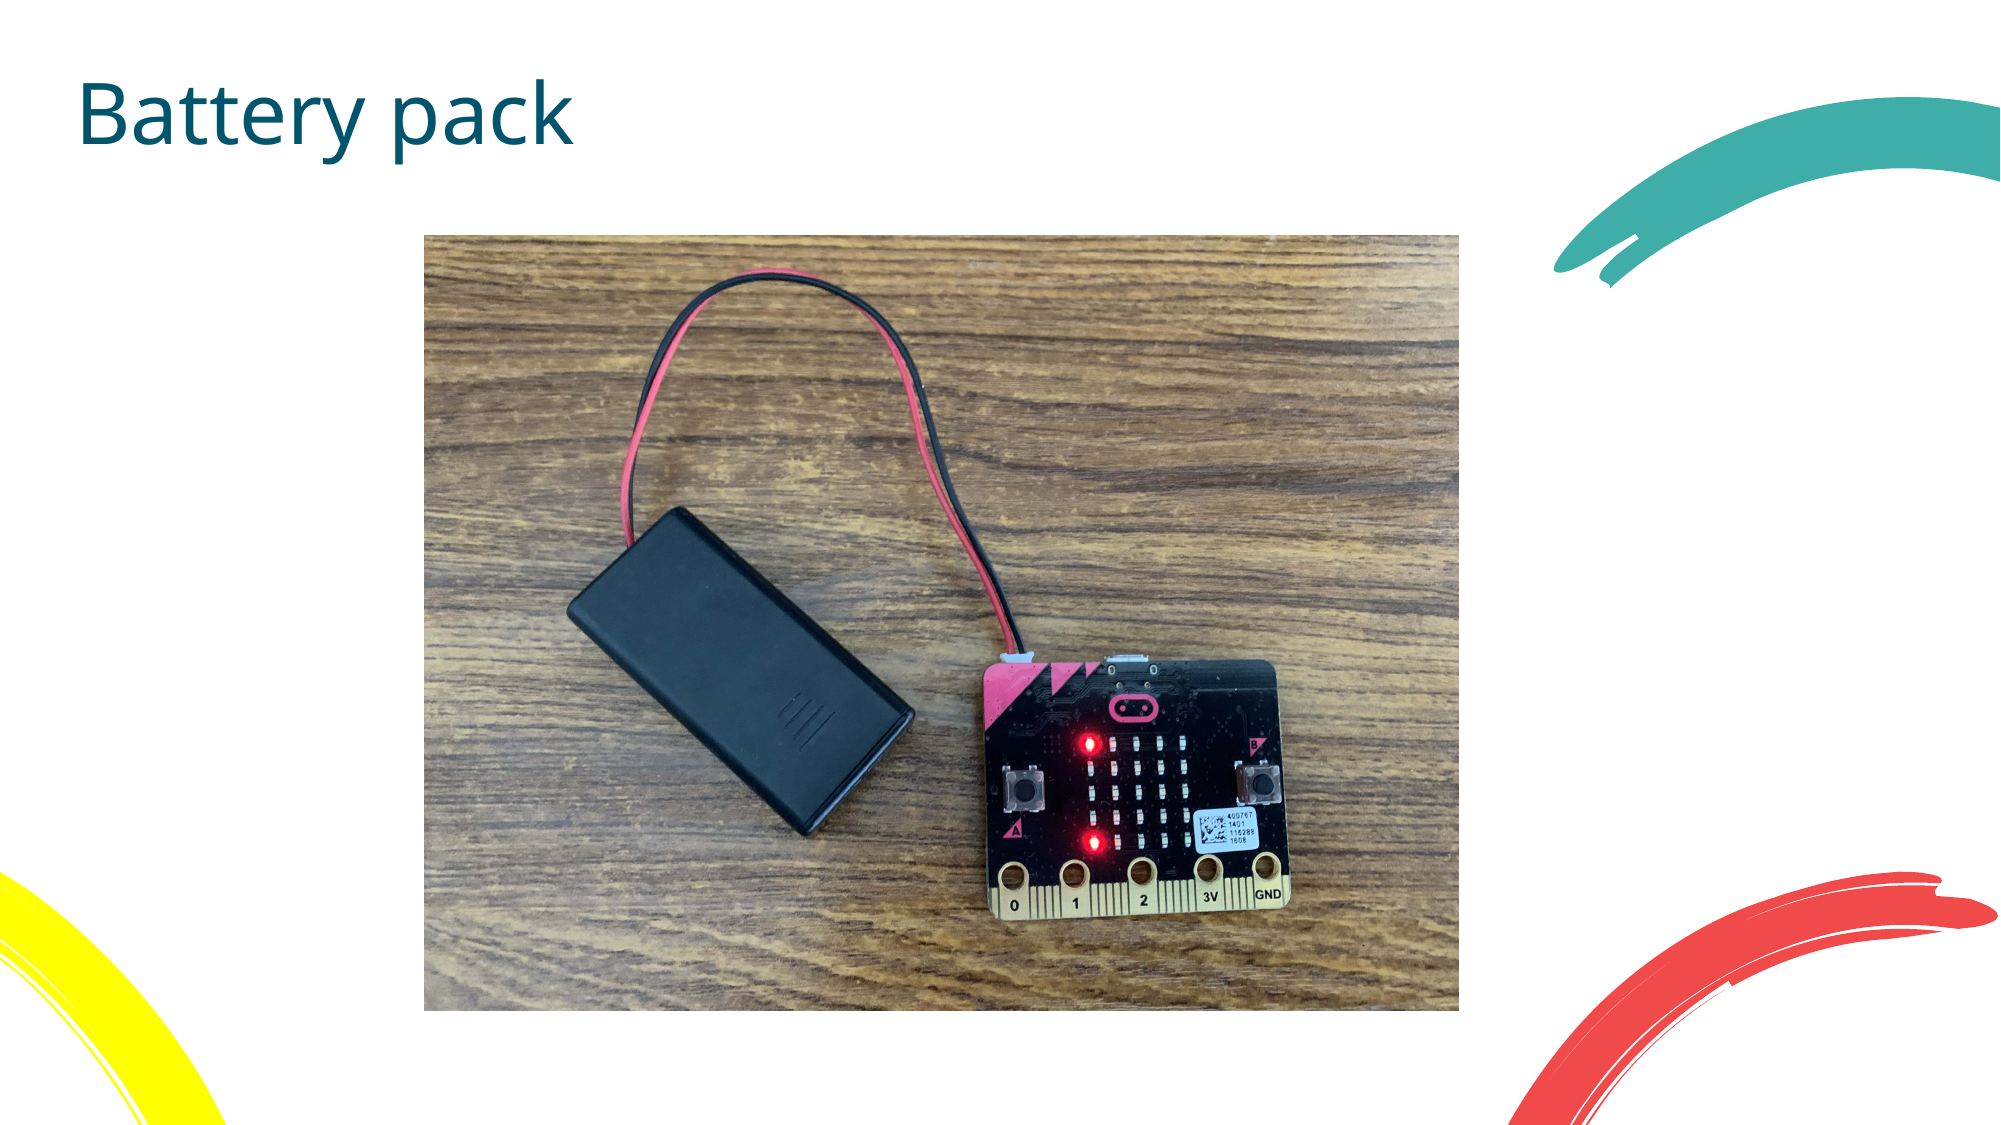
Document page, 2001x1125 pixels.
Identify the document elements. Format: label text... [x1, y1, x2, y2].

picture [424, 235, 1459, 1012]
title Battery pack [55, 50, 1828, 184]
